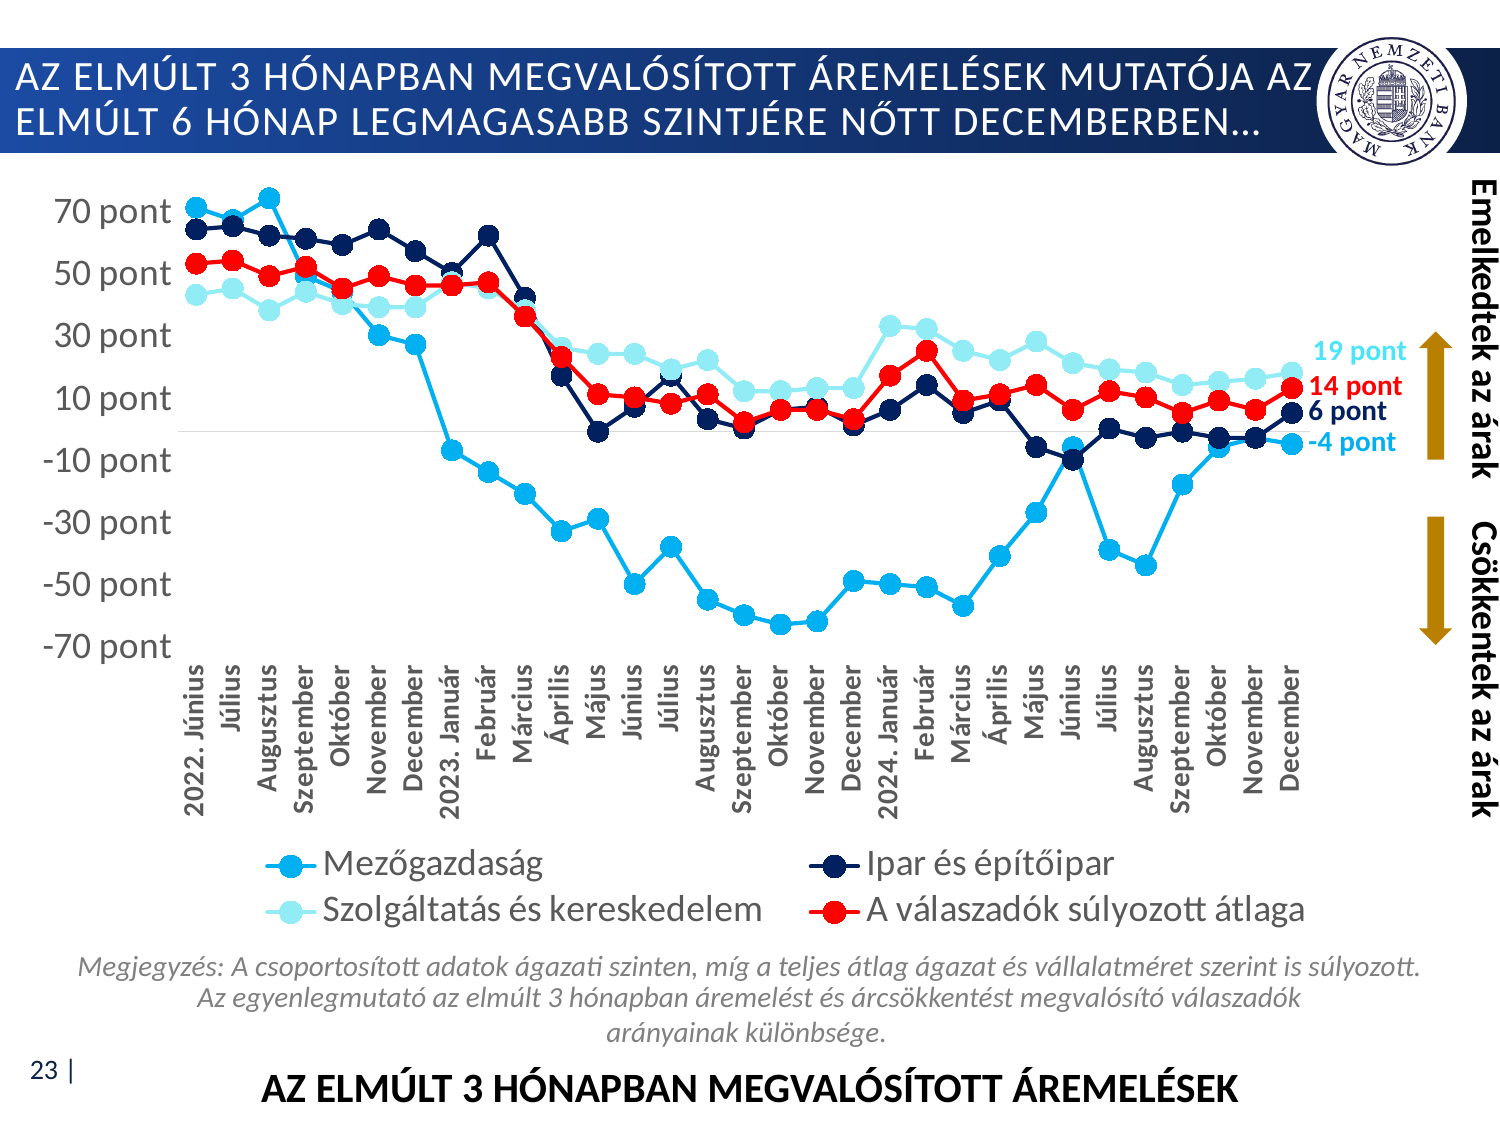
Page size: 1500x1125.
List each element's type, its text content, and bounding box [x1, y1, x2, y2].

text_box Az egyenlegmutató az elmúlt 3 hónapban áremelést és árcsökkentést megvalósító válaszadók arányainak különbsége. Az elmúlt 3 hónapban megvalósított áremelések [135, 990, 1365, 1118]
chart [0, 149, 1500, 961]
picture [1327, 36, 1457, 149]
text_box Megjegyzés: A csoportosított adatok ágazati szinten, míg a teljes átlag ágazat és vállalatméret szerint is súlyozott. [0, 961, 1500, 990]
title az elmúlt 3 hónapban megvalósított áremelések mutatója az elmúlt 6 hónap legmagasabb szintjére nőtt decemberben… [0, 49, 1342, 149]
